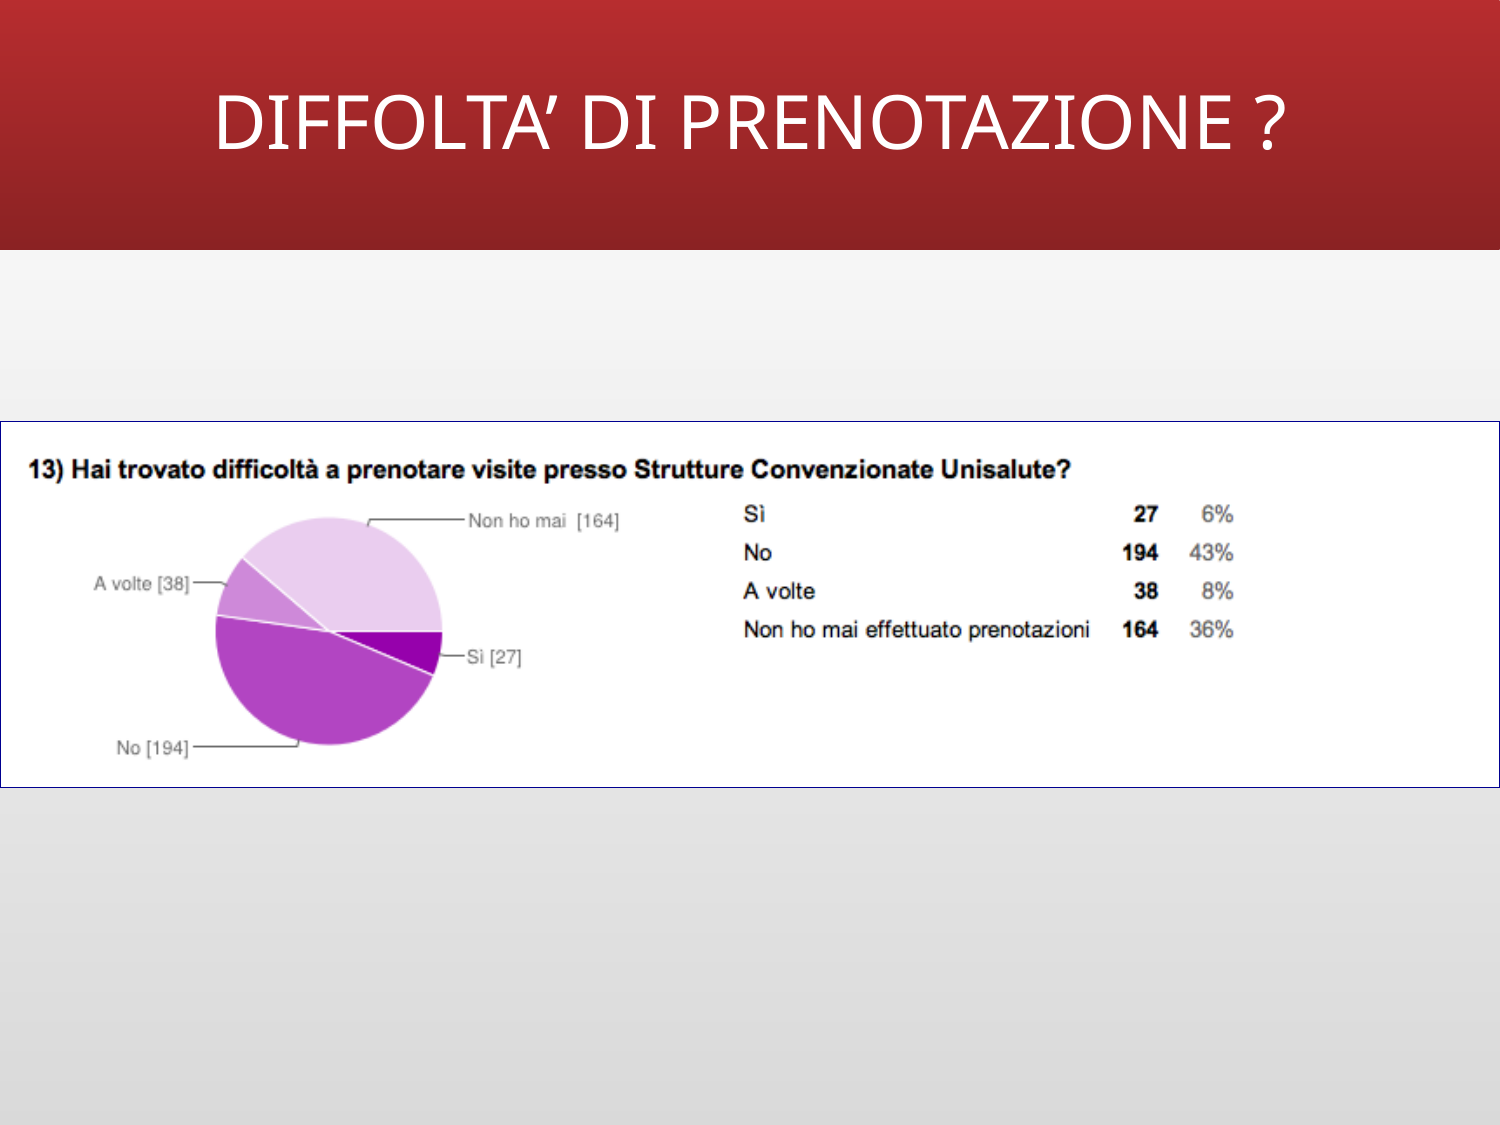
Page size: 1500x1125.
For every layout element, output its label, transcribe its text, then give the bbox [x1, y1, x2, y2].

picture [0, 421, 1500, 788]
title DIFFOLTA’ DI PRENOTAZIONE ? [0, 16, 1500, 234]
